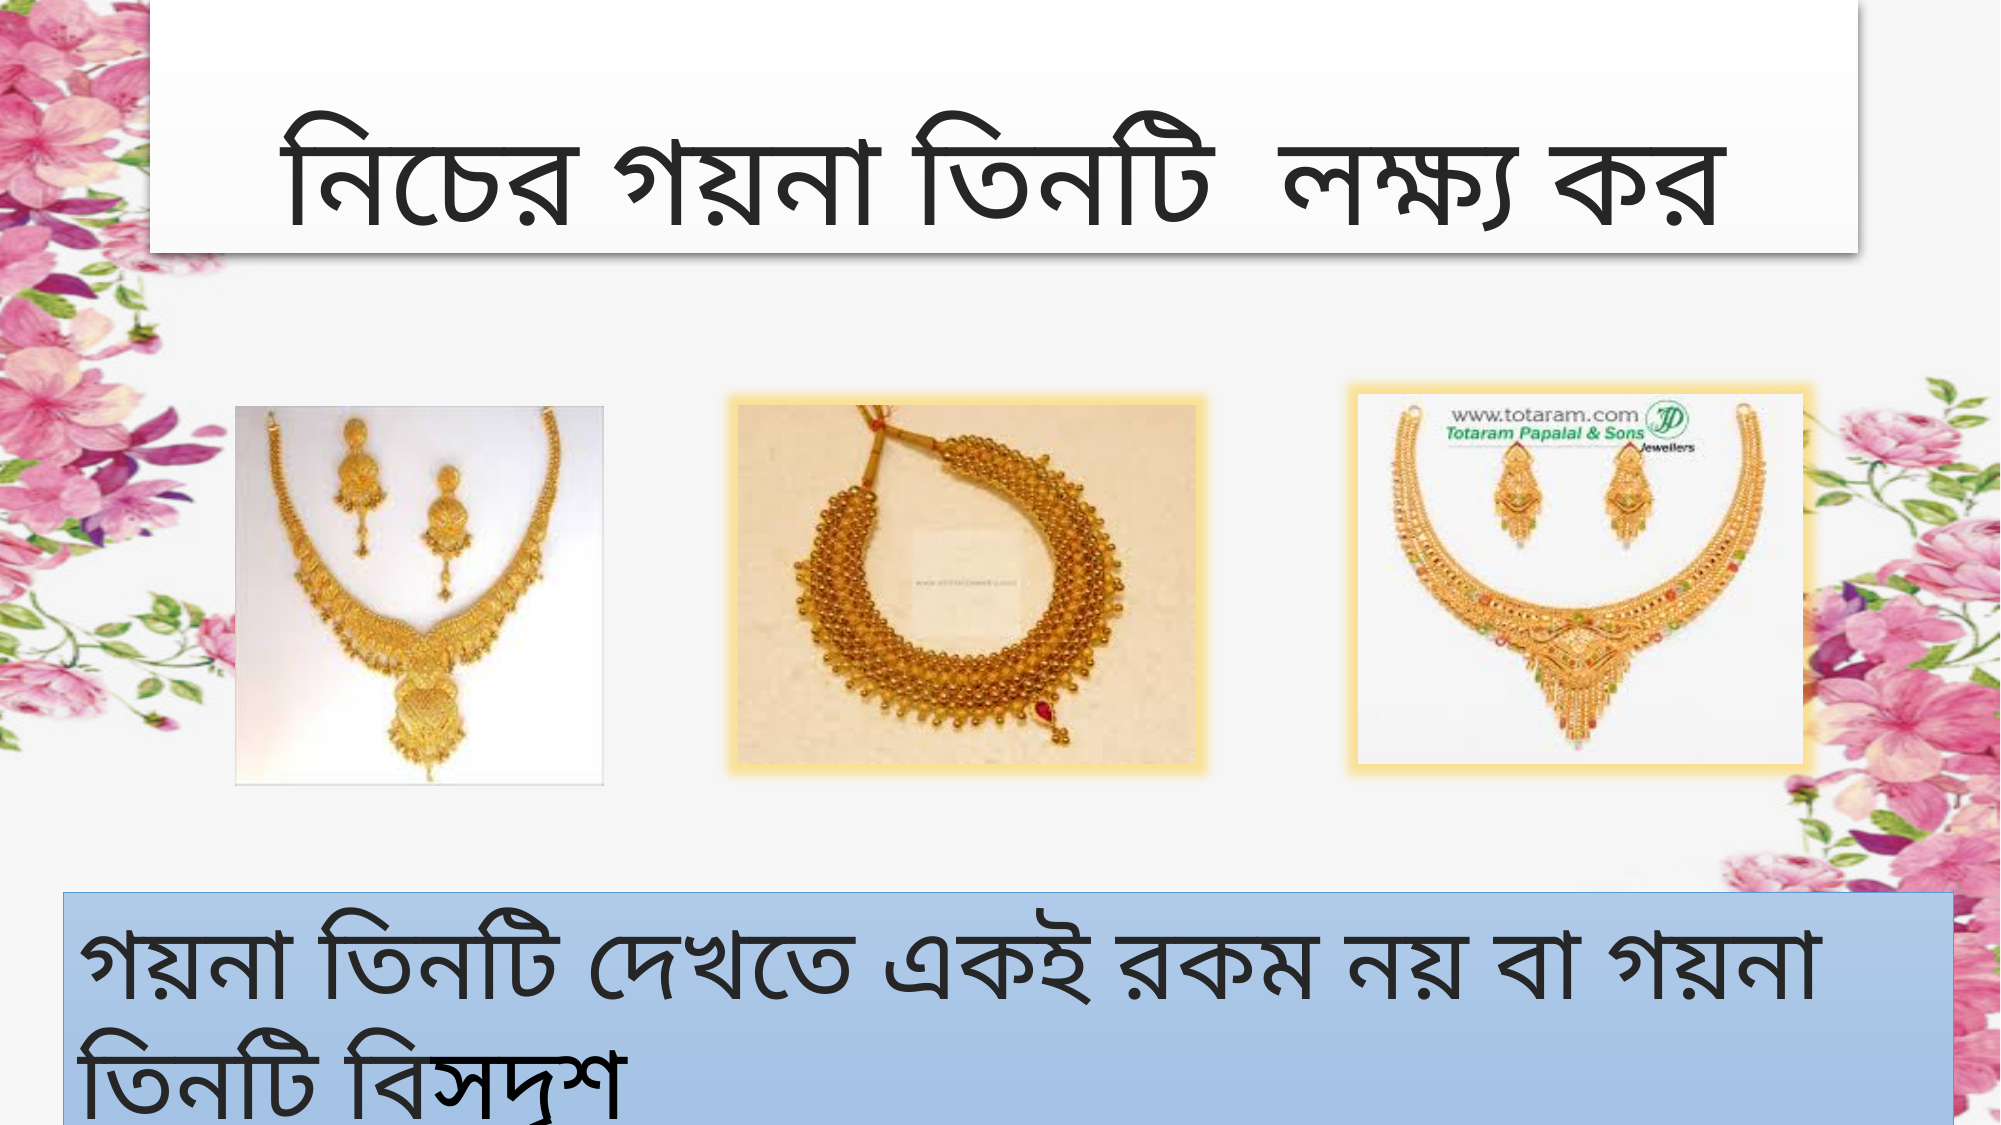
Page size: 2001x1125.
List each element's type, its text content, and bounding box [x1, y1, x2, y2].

picture [0, 0, 2001, 1125]
text_box নিচের গয়না তিনটি লক্ষ্য কর [150, 0, 1858, 253]
text_box গয়না তিনটি দেখতে একই রকম নয় বা গয়না তিনটি বিসদৃশ [63, 892, 1954, 1125]
